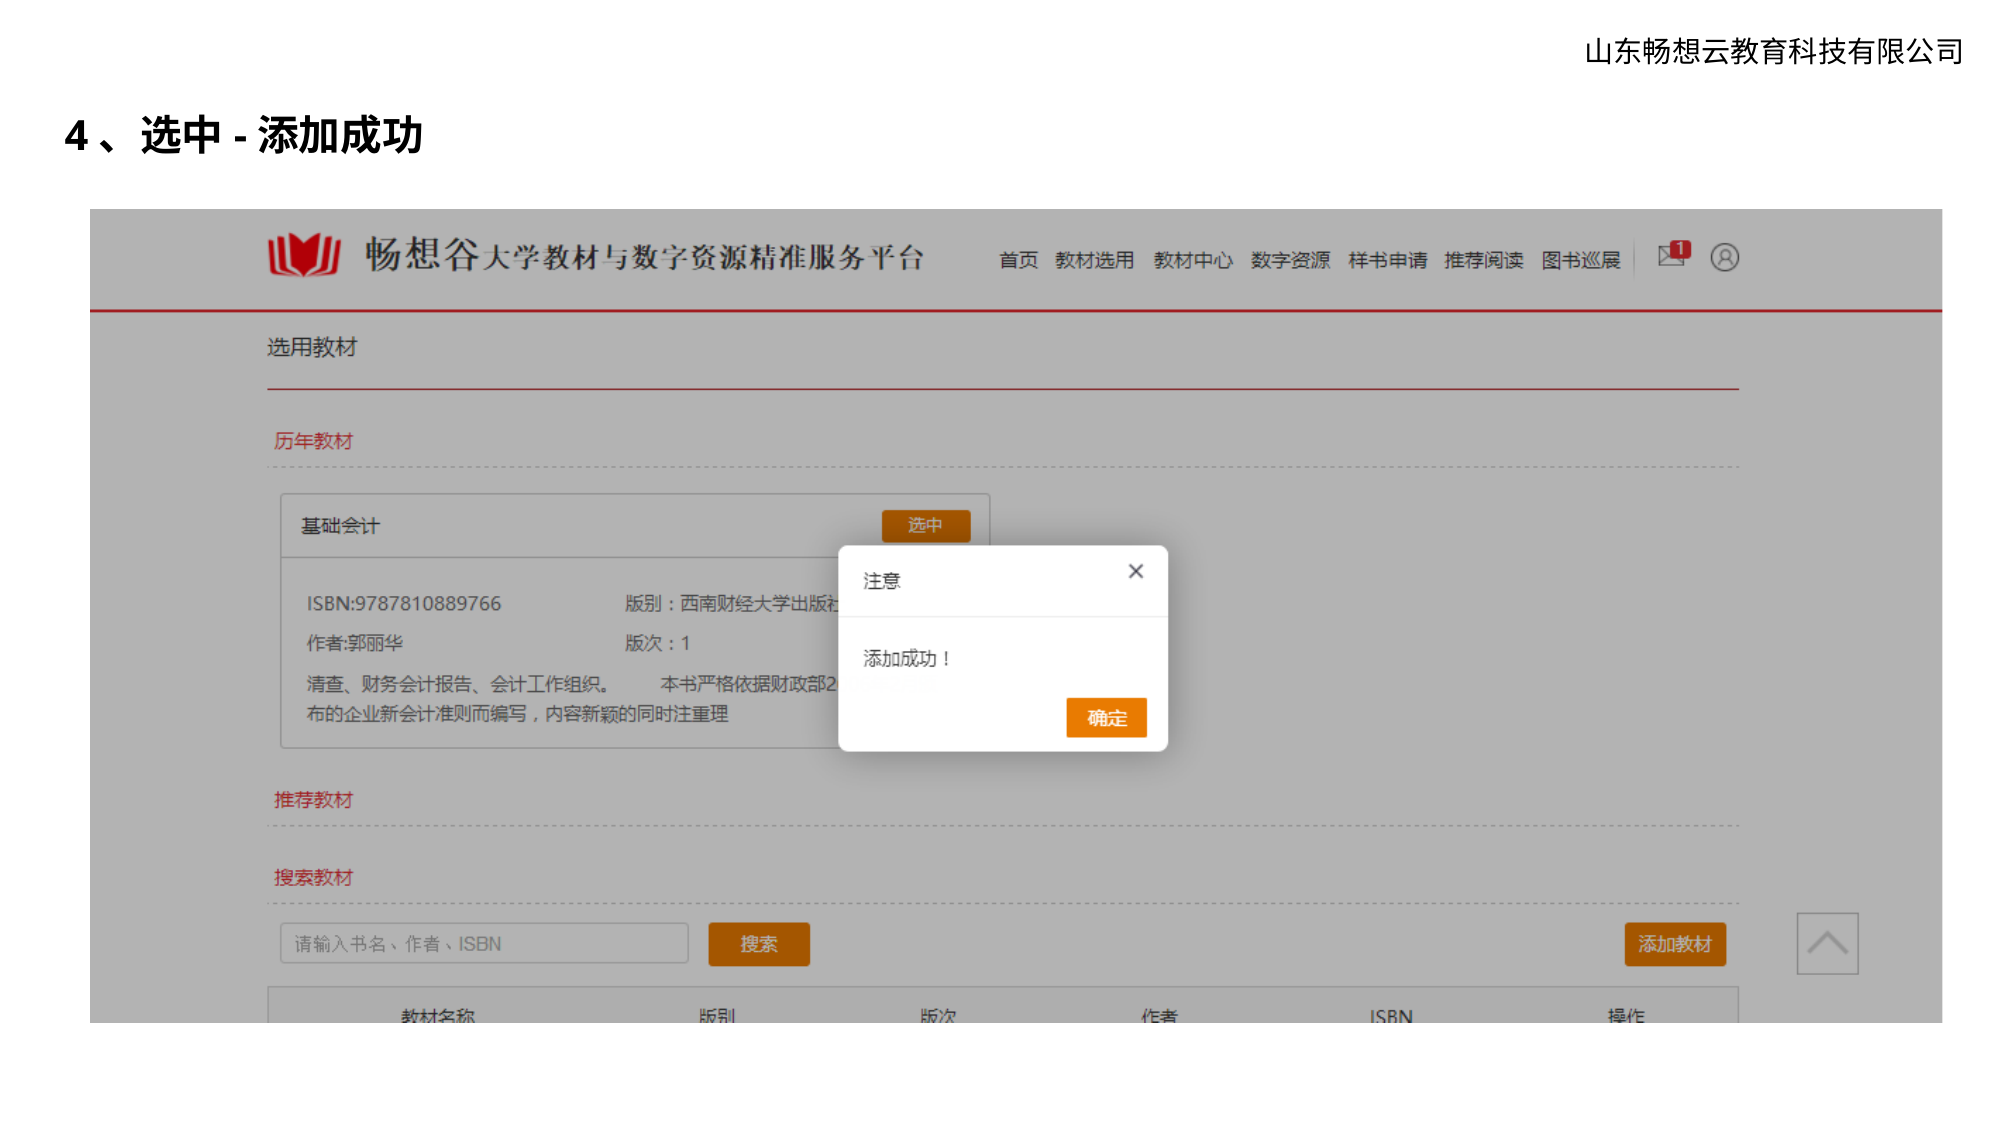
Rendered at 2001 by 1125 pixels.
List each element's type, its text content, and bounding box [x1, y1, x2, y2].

title 4、选中-添加成功 [49, 65, 728, 209]
picture [90, 209, 1943, 1023]
text_box 山东畅想云教育科技有限公司 [1569, 25, 1980, 76]
